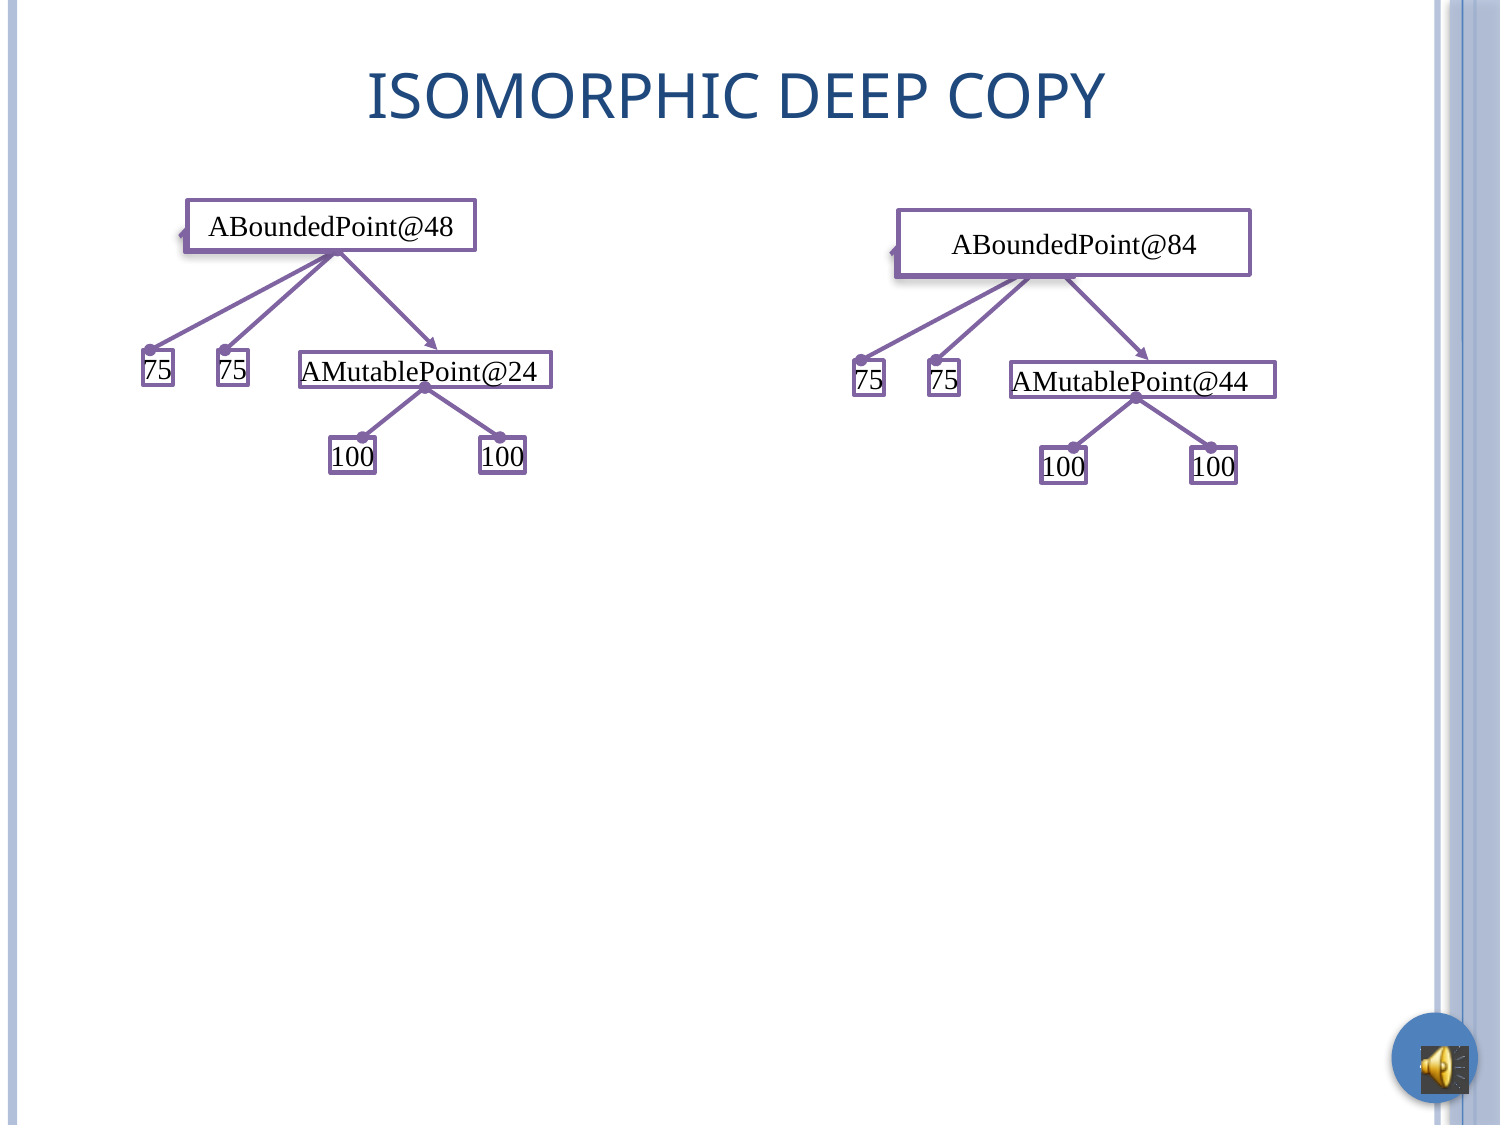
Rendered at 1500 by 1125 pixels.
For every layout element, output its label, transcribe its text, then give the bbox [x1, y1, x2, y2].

text_box 75 [141, 348, 175, 387]
text_box ABoundedPoint@84 [1009, 208, 1252, 277]
text_box [1067, 398, 1133, 454]
text_box [356, 389, 422, 444]
text_box 100 [328, 435, 377, 475]
text_box ABoundedPoint@84 [896, 208, 963, 277]
text_box ABoundedPoint@48 [279, 198, 477, 252]
text_box [279, 263, 318, 284]
text_box [1009, 289, 1020, 299]
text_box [969, 170, 1004, 348]
text_box [1073, 286, 1149, 361]
text_box [218, 319, 264, 357]
text_box [336, 252, 344, 257]
text_box 100 [1189, 445, 1238, 485]
text_box [339, 253, 438, 350]
text_box [1129, 391, 1218, 454]
title Isomorphic Deep Copy [99, 0, 1375, 188]
text_box 100 [478, 435, 527, 475]
text_box 75 [216, 348, 250, 387]
text_box [854, 303, 963, 367]
text_box [279, 263, 326, 305]
text_box 75 [927, 358, 961, 397]
text_box AMutablePoint@44 [1009, 360, 1277, 399]
text_box [418, 381, 507, 444]
picture [1419, 1044, 1471, 1096]
text_box [143, 299, 240, 357]
text_box ABoundedPoint@48 [185, 198, 240, 252]
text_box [246, 165, 273, 310]
text_box 75 [852, 358, 886, 397]
text_box AMutablePoint@24 [298, 350, 553, 389]
text_box [929, 333, 963, 367]
text_box 100 [1039, 445, 1088, 485]
